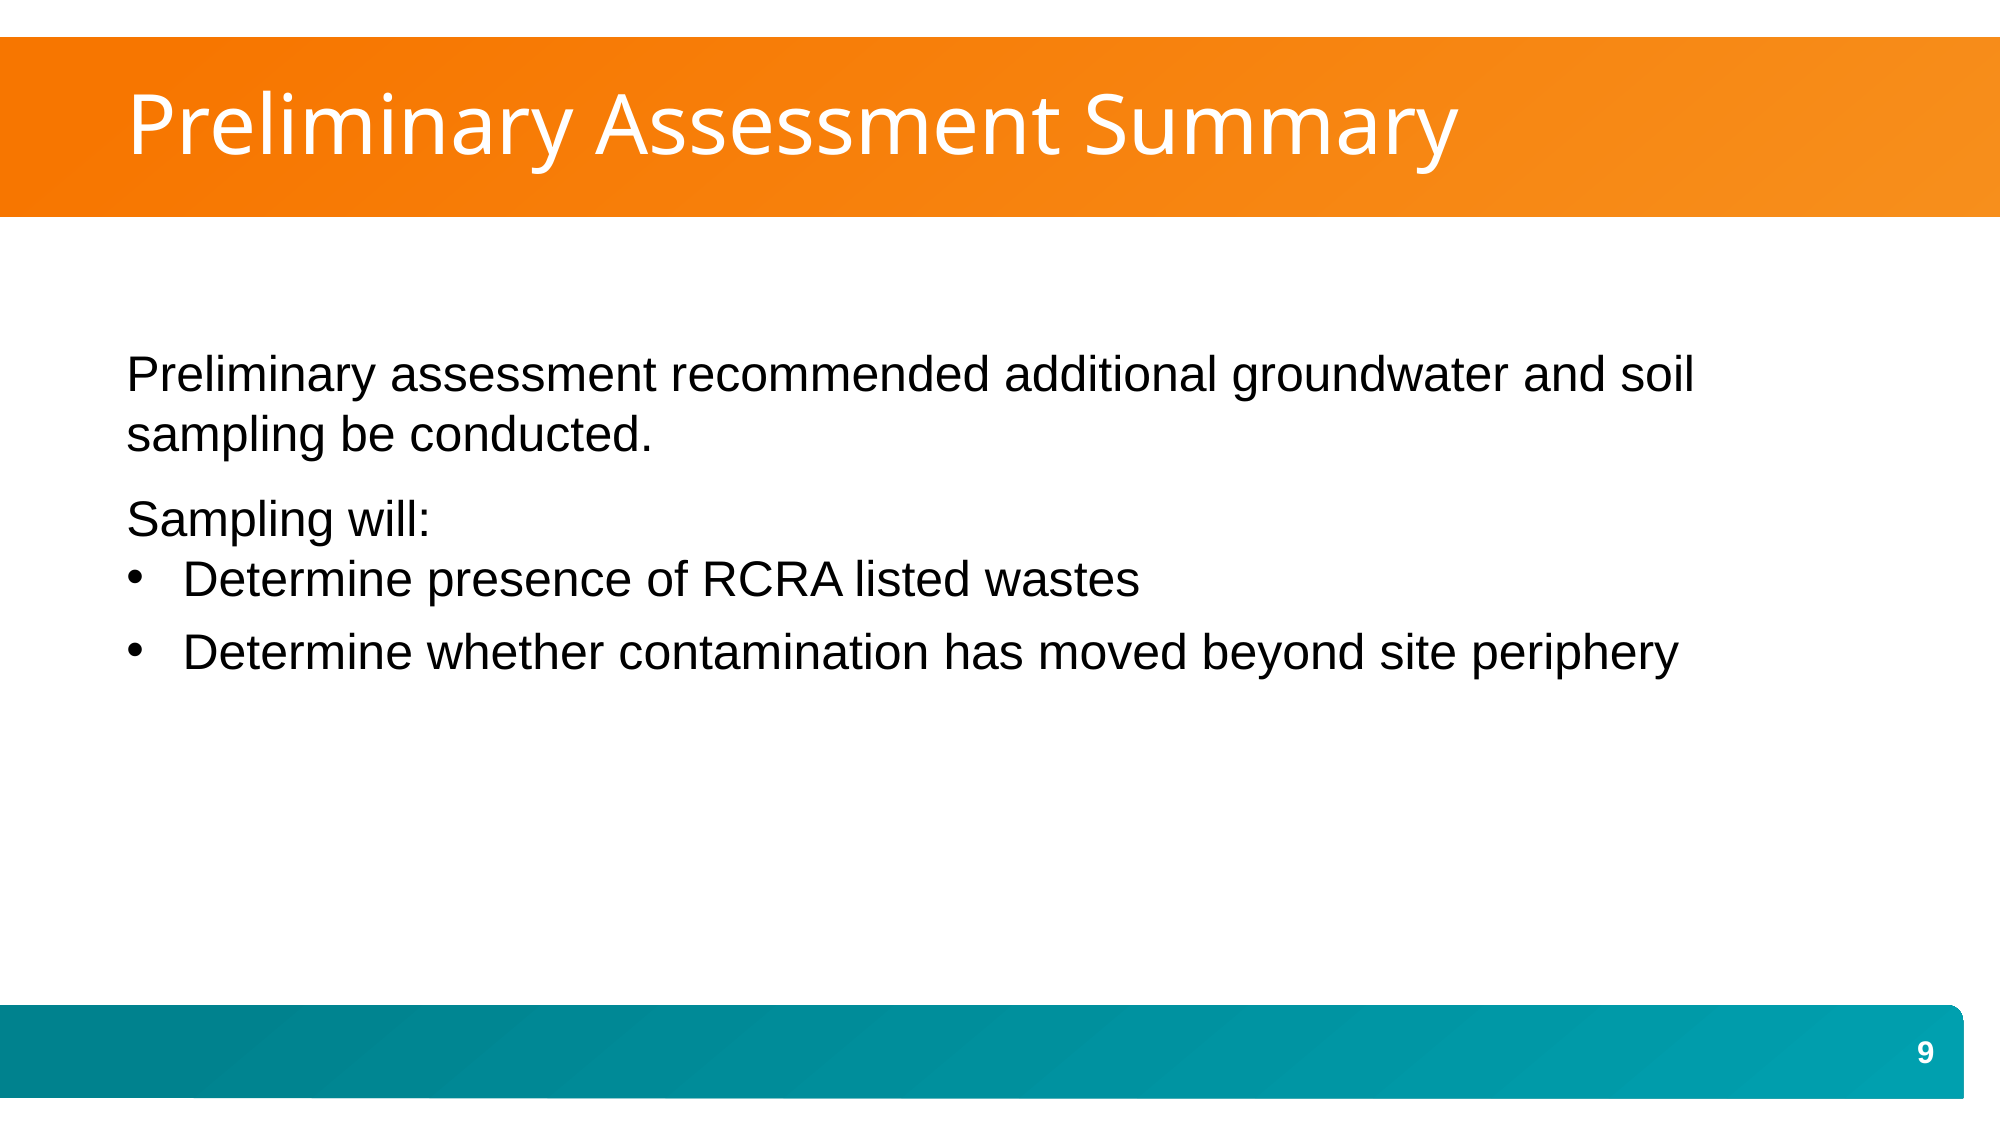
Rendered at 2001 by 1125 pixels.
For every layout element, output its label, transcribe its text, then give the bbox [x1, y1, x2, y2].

title Preliminary Assessment Summary [111, 38, 1898, 217]
text_box Preliminary assessment recommended additional groundwater and soil sampling be conducted. Sampling will: Determine presence of RCRA listed wastes Determine whether contamination has moved beyond site periphery [111, 334, 1712, 687]
